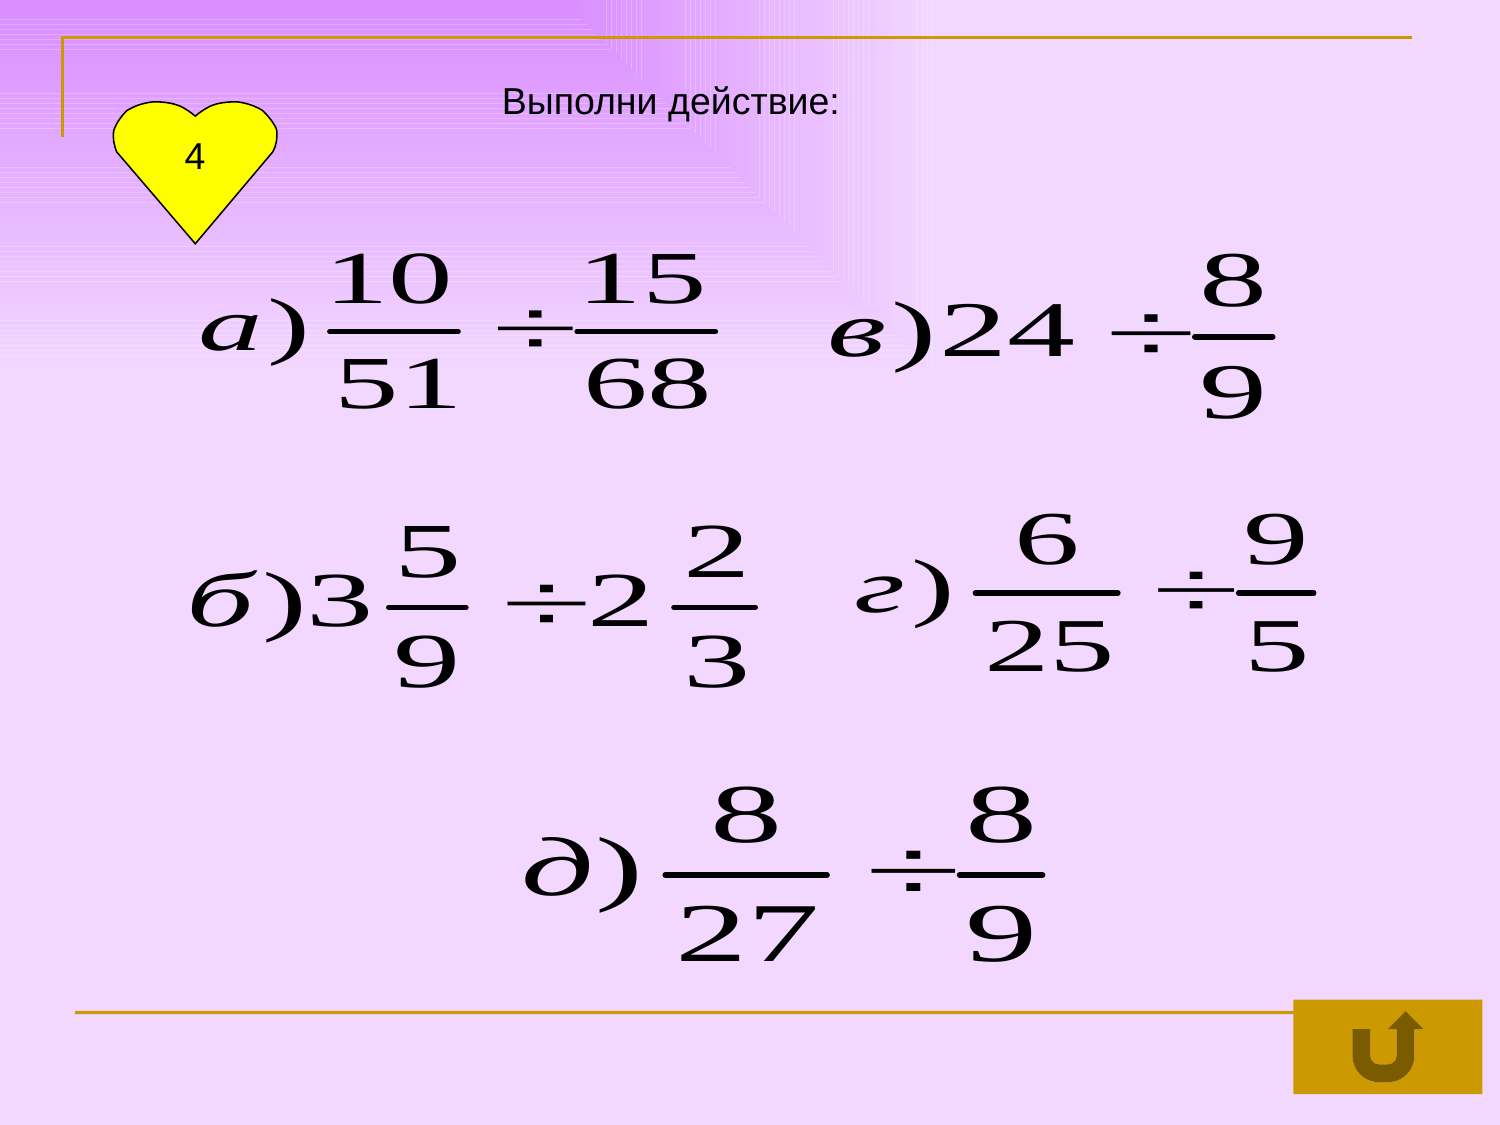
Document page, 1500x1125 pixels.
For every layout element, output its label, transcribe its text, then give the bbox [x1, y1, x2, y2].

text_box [501, 762, 1067, 980]
text_box 4 [113, 101, 277, 230]
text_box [832, 491, 1347, 689]
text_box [808, 231, 1297, 436]
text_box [168, 503, 786, 706]
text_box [179, 231, 739, 426]
text_box Выполни действие: [487, 69, 856, 130]
text_box [1293, 999, 1483, 1095]
